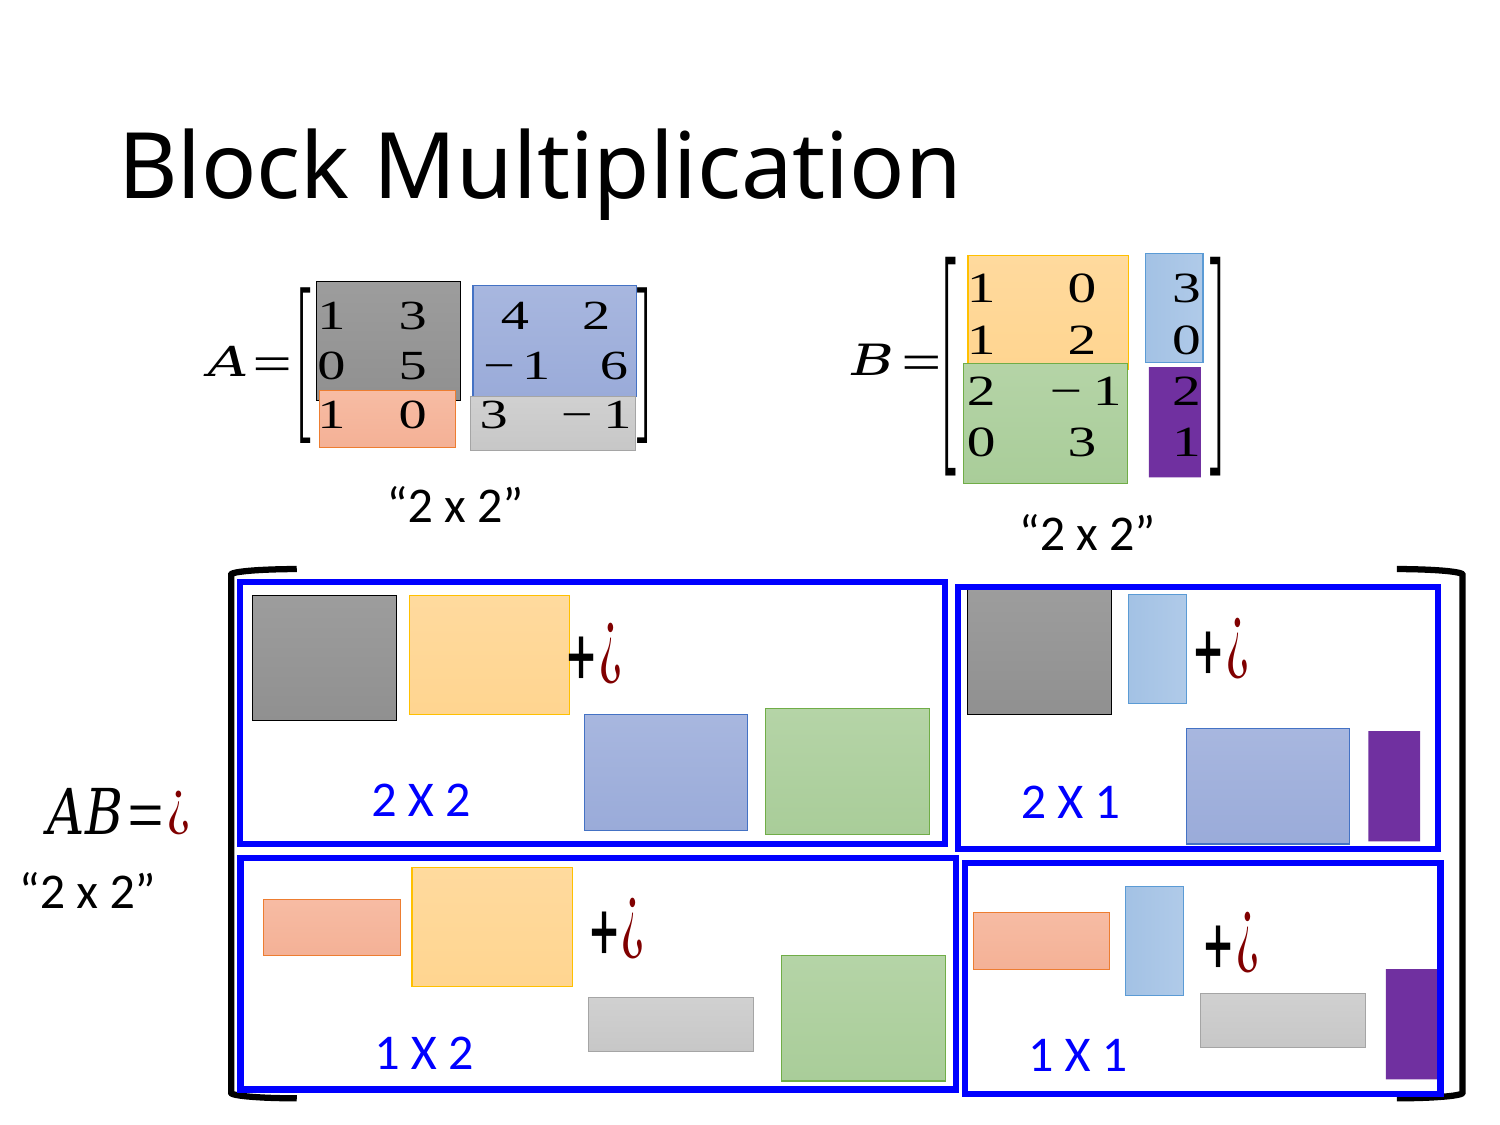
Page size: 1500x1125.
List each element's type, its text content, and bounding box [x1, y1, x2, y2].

text_box [1148, 367, 1201, 478]
text_box [957, 586, 1439, 850]
text_box [967, 255, 1129, 370]
text_box “2 x 2” [0, 851, 202, 927]
text_box “2 x 2” [340, 465, 570, 540]
title Block Multiplication [103, 59, 1397, 278]
text_box [1396, 568, 1463, 1099]
text_box [472, 285, 637, 397]
text_box [316, 281, 461, 401]
text_box [239, 857, 957, 1090]
text_box [319, 390, 456, 448]
text_box [470, 396, 636, 451]
text_box [1145, 253, 1204, 363]
text_box “2 x 2” [972, 493, 1202, 568]
text_box [964, 862, 1442, 1095]
text_box [230, 568, 297, 1099]
text_box [239, 581, 946, 845]
text_box [963, 363, 1128, 484]
